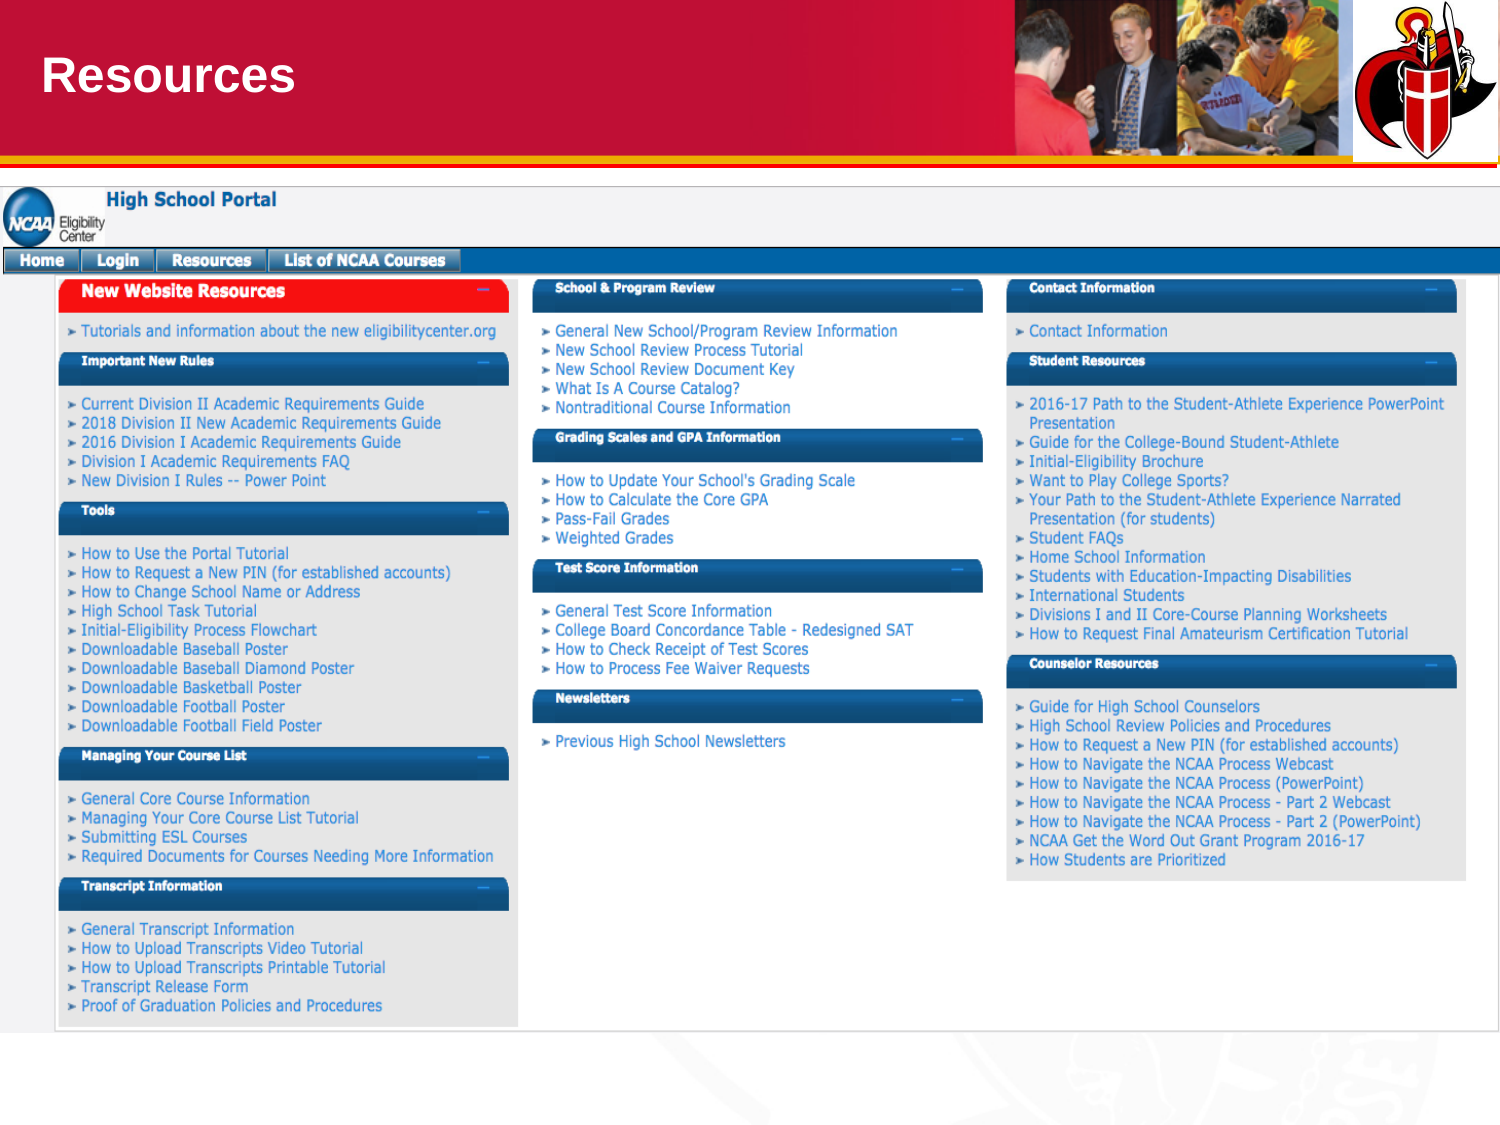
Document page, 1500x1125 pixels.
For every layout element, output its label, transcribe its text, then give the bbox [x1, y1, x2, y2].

picture [0, 0, 1500, 1125]
text_box Resources [26, 35, 971, 135]
